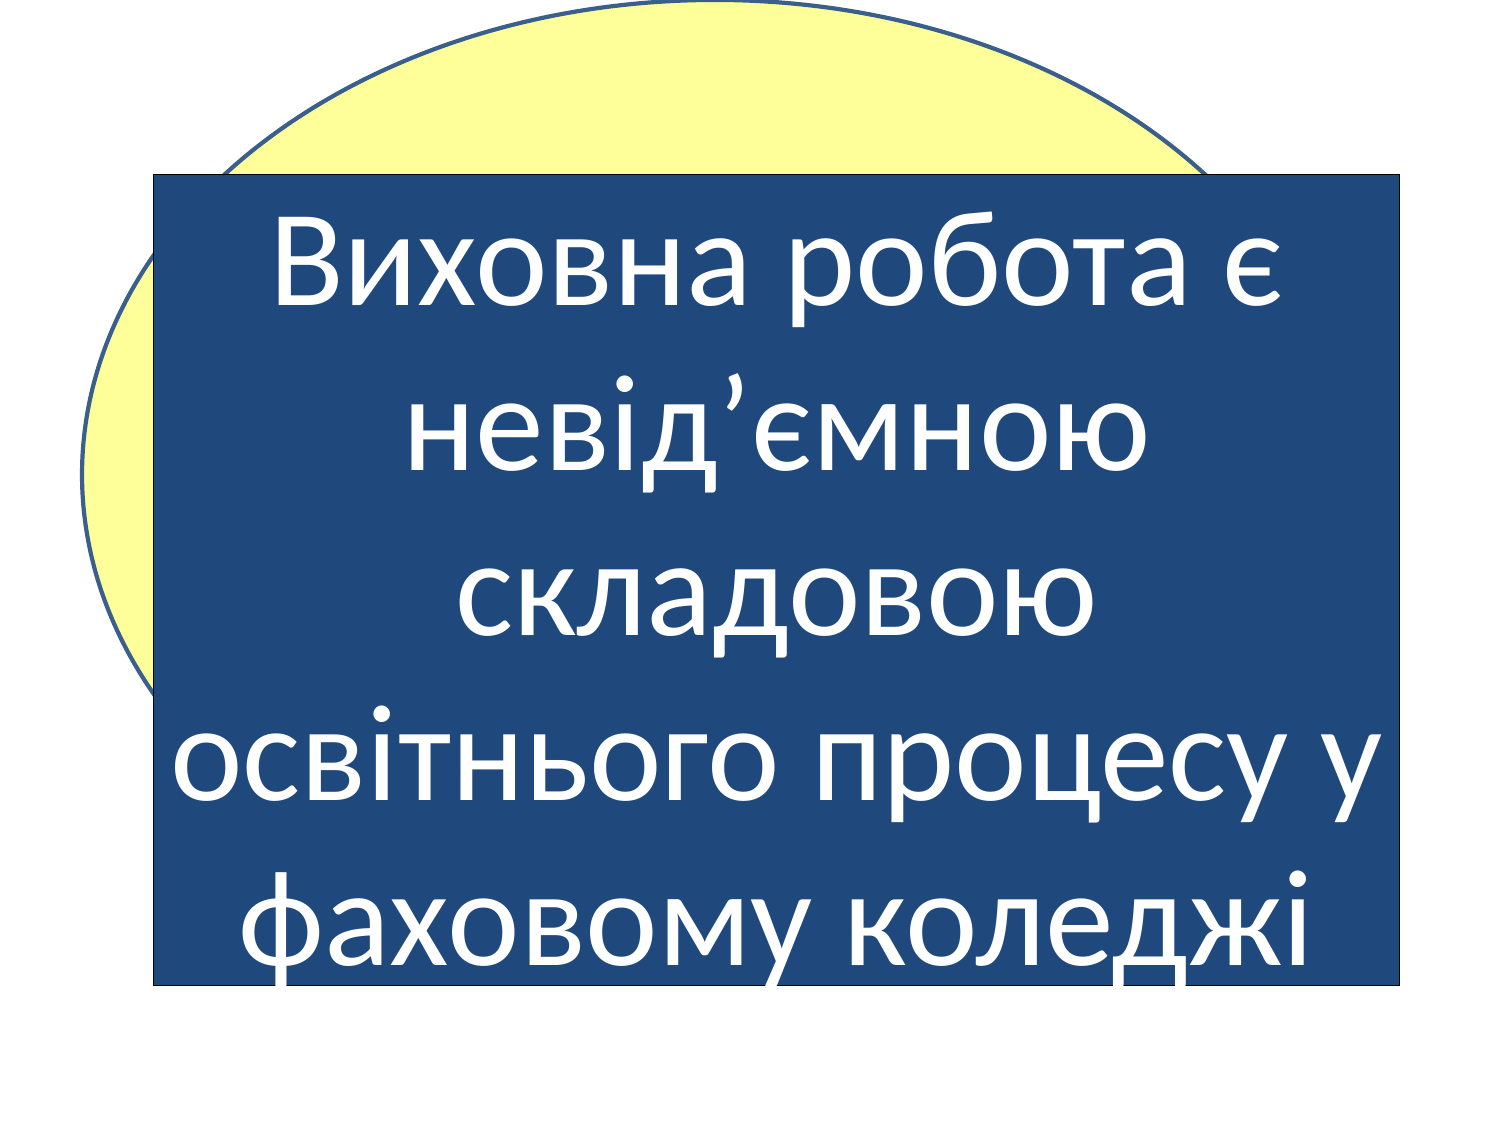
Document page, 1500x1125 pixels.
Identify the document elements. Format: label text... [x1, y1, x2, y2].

text_box [222, 0, 1208, 174]
text_box Виховна робота є невід’ємною складовою освітнього процесу у фаховому коледжі [153, 174, 1400, 986]
text_box [79, 252, 153, 697]
